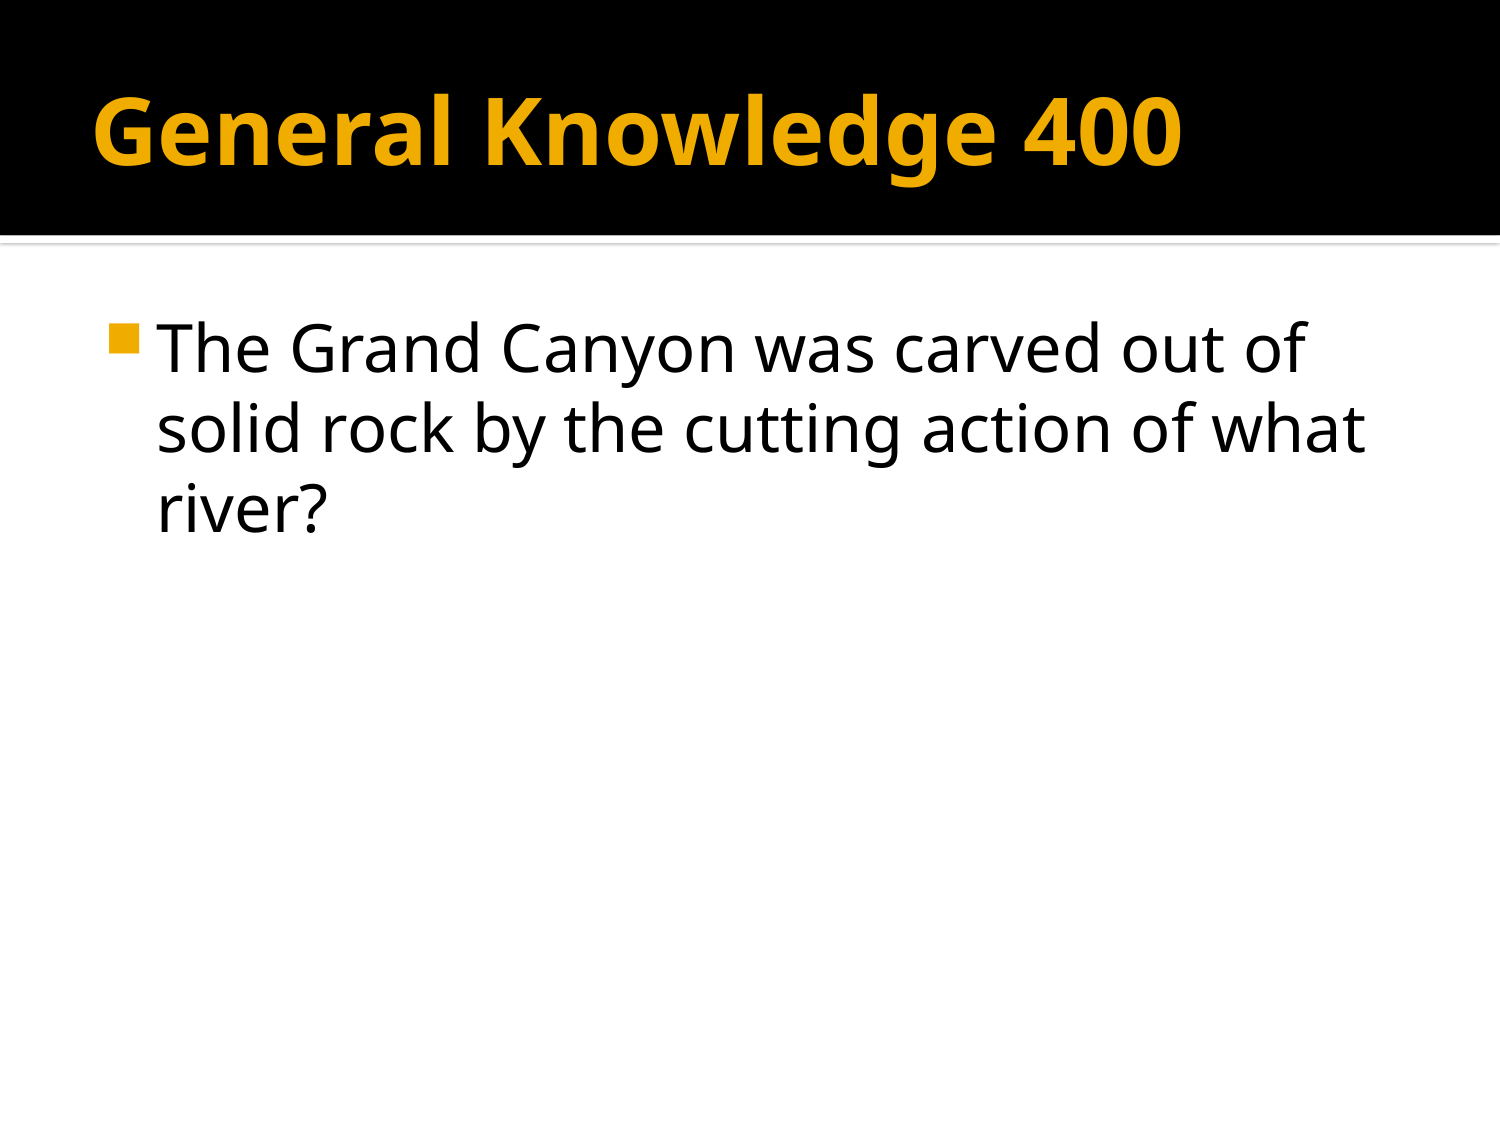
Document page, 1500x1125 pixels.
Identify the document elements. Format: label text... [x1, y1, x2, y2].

title General Knowledge 400 [75, 25, 1425, 231]
list The Grand Canyon was carved out of solid rock by the cutting action of what river? [75, 291, 1425, 1050]
